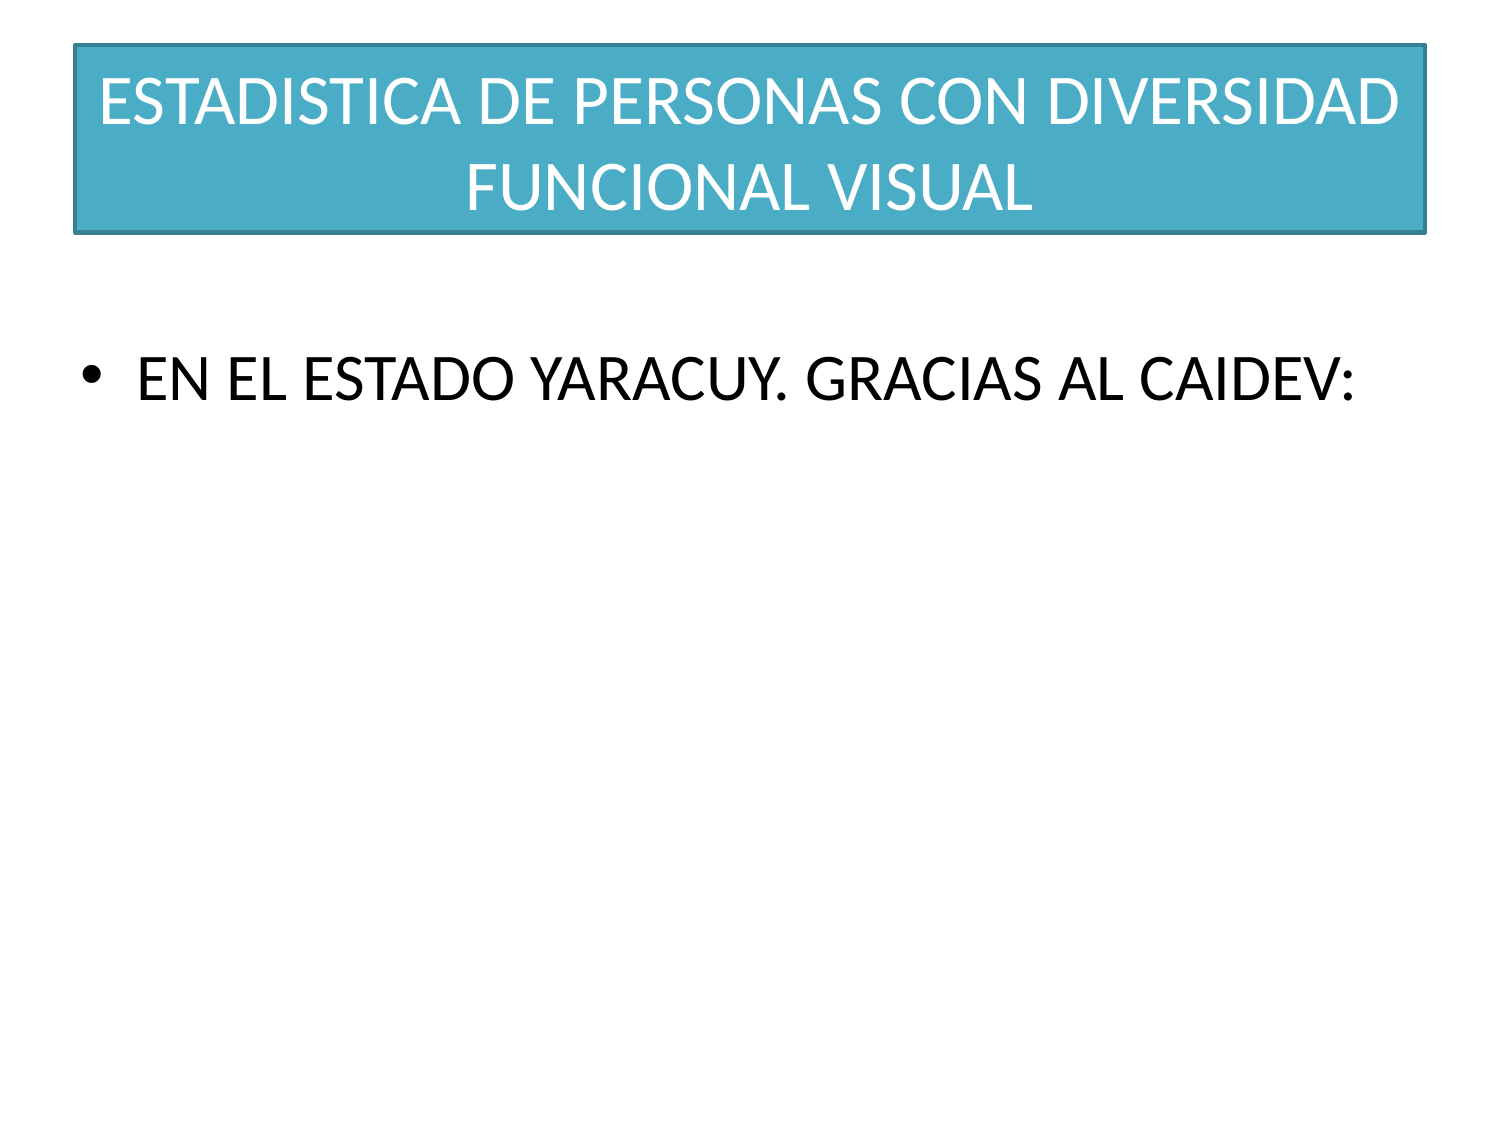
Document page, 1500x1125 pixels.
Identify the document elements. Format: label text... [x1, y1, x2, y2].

title ESTADISTICA DE PERSONAS CON DIVERSIDAD FUNCIONAL VISUAL [73, 43, 1427, 235]
list EN EL ESTADO YARACUY. GRACIAS AL CAIDEV: [64, 326, 1415, 1069]
